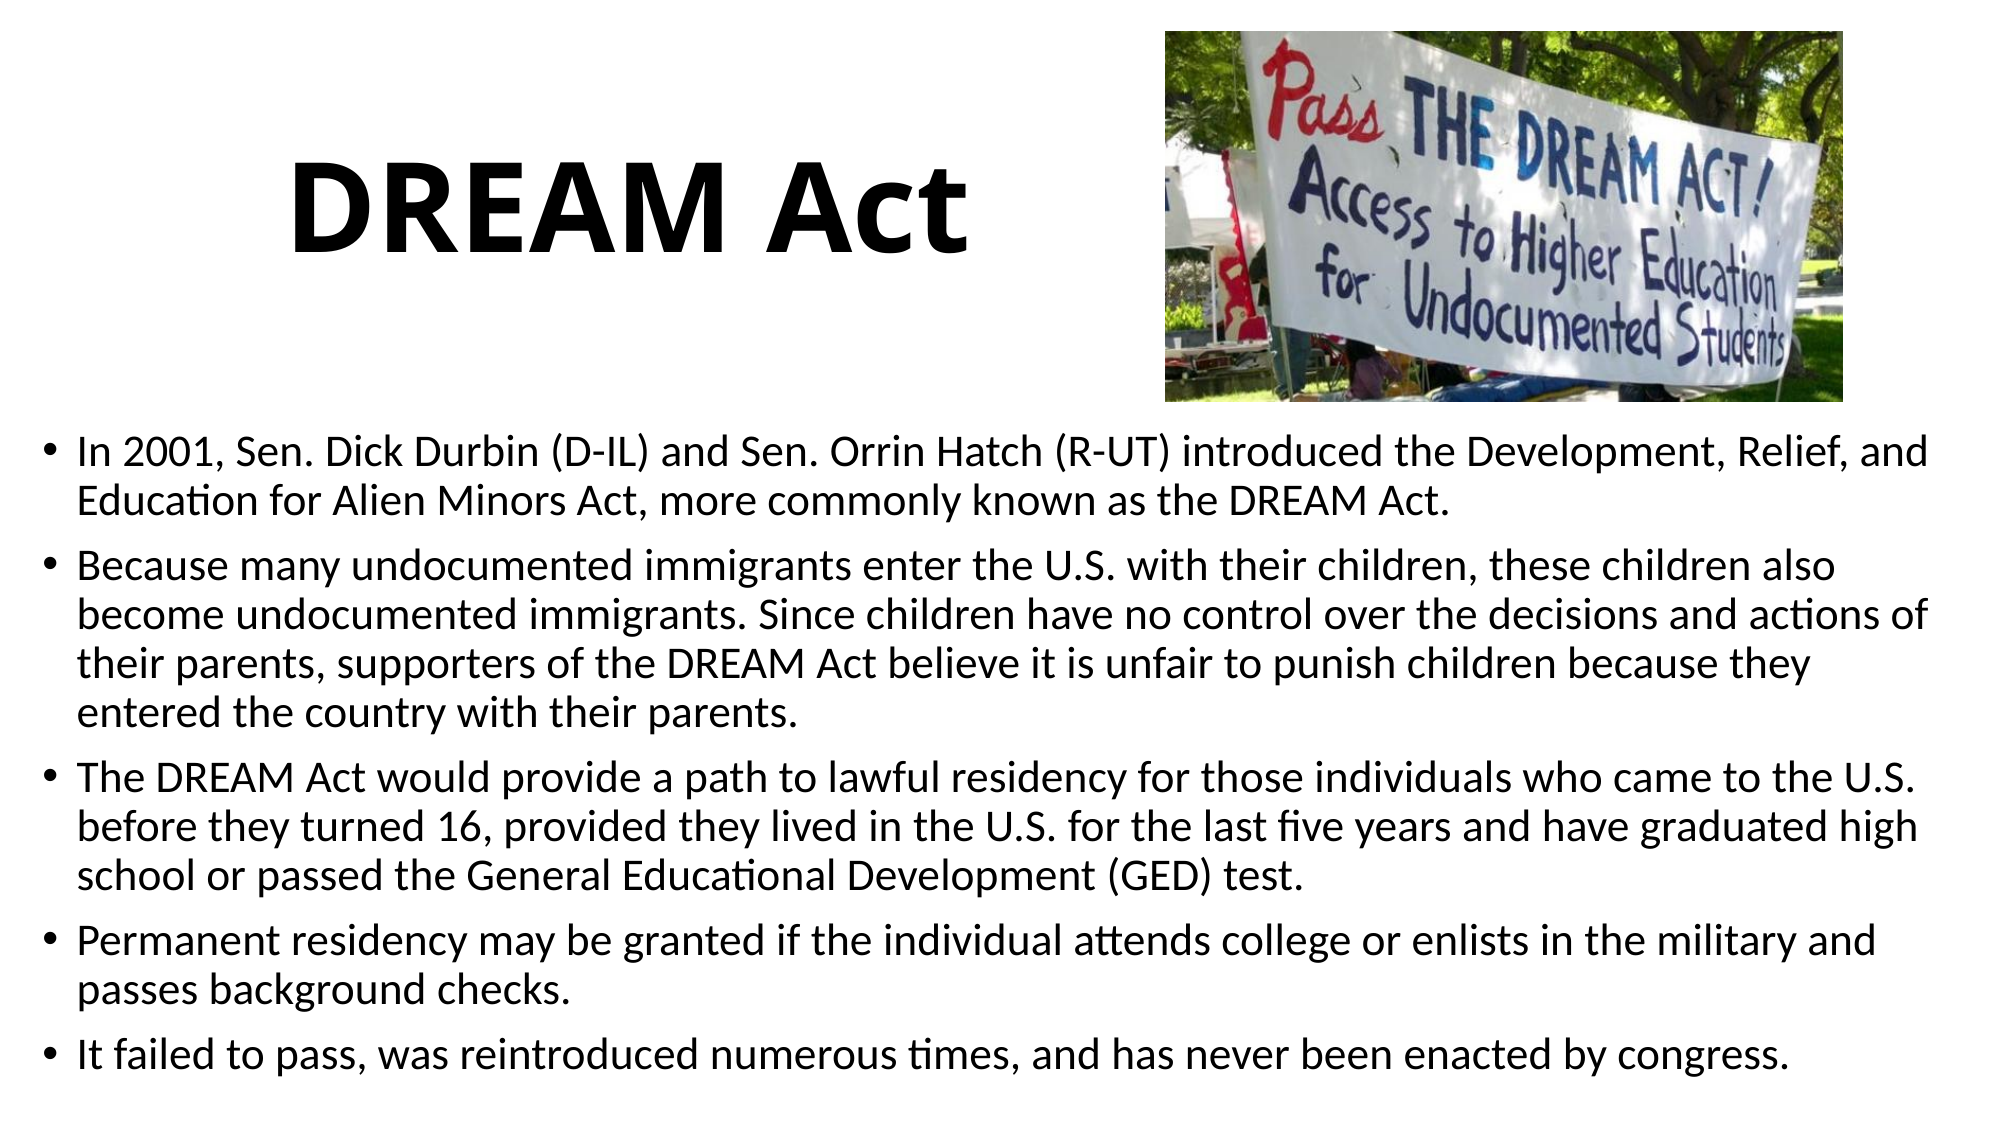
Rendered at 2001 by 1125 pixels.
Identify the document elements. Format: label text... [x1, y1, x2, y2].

title DREAM Act [137, 59, 1118, 364]
picture [1165, 31, 1843, 402]
list In 2001, Sen. Dick Durbin (D-IL) and Sen. Orrin Hatch (R-UT) introduced the Development, Relief, and Education for Alien Minors Act, more commonly known as the DREAM Act. Because many undocumented immigrants enter the U.S. with their children, these children also become undocumented immigrants. Since children have no control over the decisions and actions of their parents, supporters of the DREAM Act believe it is unfair to punish children because they entered the country with their parents. The DREAM Act would provide a path to lawful residency for those individuals who came to the U.S. before they turned 16, provided they lived in the U.S. for the last five years and have graduated high school or passed the General Educational Development (GED) test. Permanent residency may be granted if the individual attends college or enlists in the military and passes background checks. It failed to pass, was reintroduced numerous times, and has never been enacted by congress. [27, 419, 1983, 1100]
